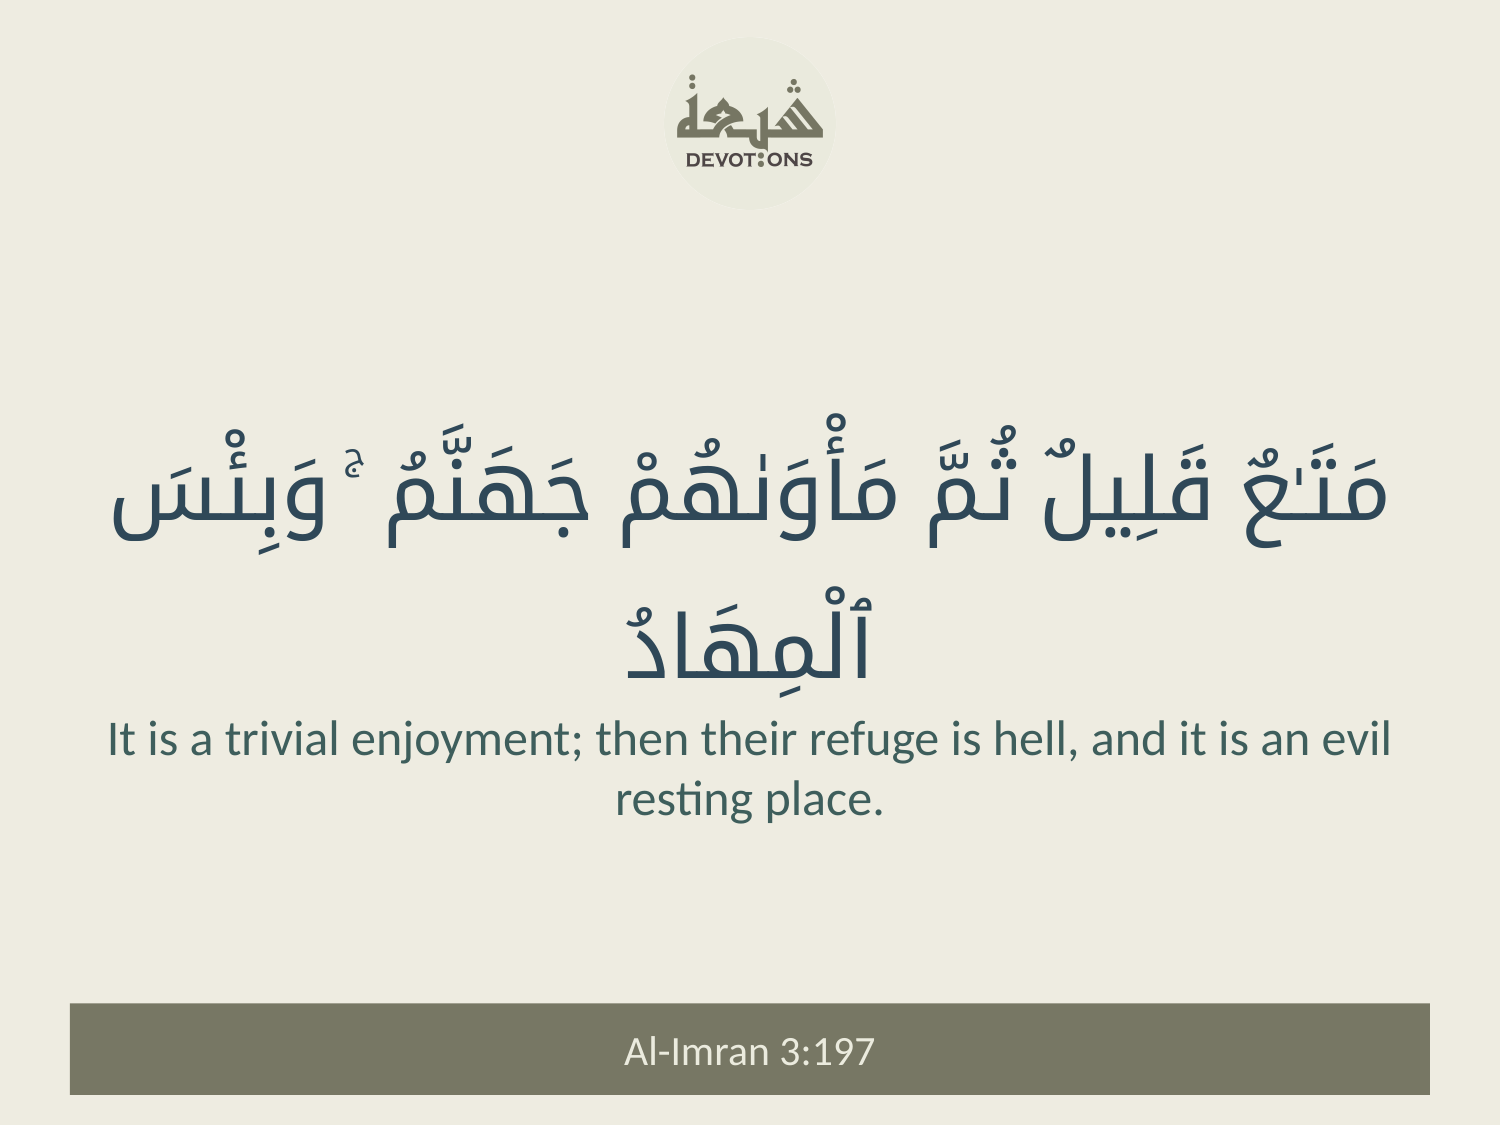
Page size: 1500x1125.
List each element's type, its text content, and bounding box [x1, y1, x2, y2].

list مَتَـٰعٌ قَلِيلٌ ثُمَّ مَأْوَىٰهُمْ جَهَنَّمُ ۚ وَبِئْسَ ٱلْمِهَادُ It is a trivial enjoyment; then their refuge is hell, and it is an evil resting place. [69, 203, 1430, 1003]
picture [656, 29, 844, 203]
list Al-Imran 3:197 [69, 1003, 1430, 1095]
